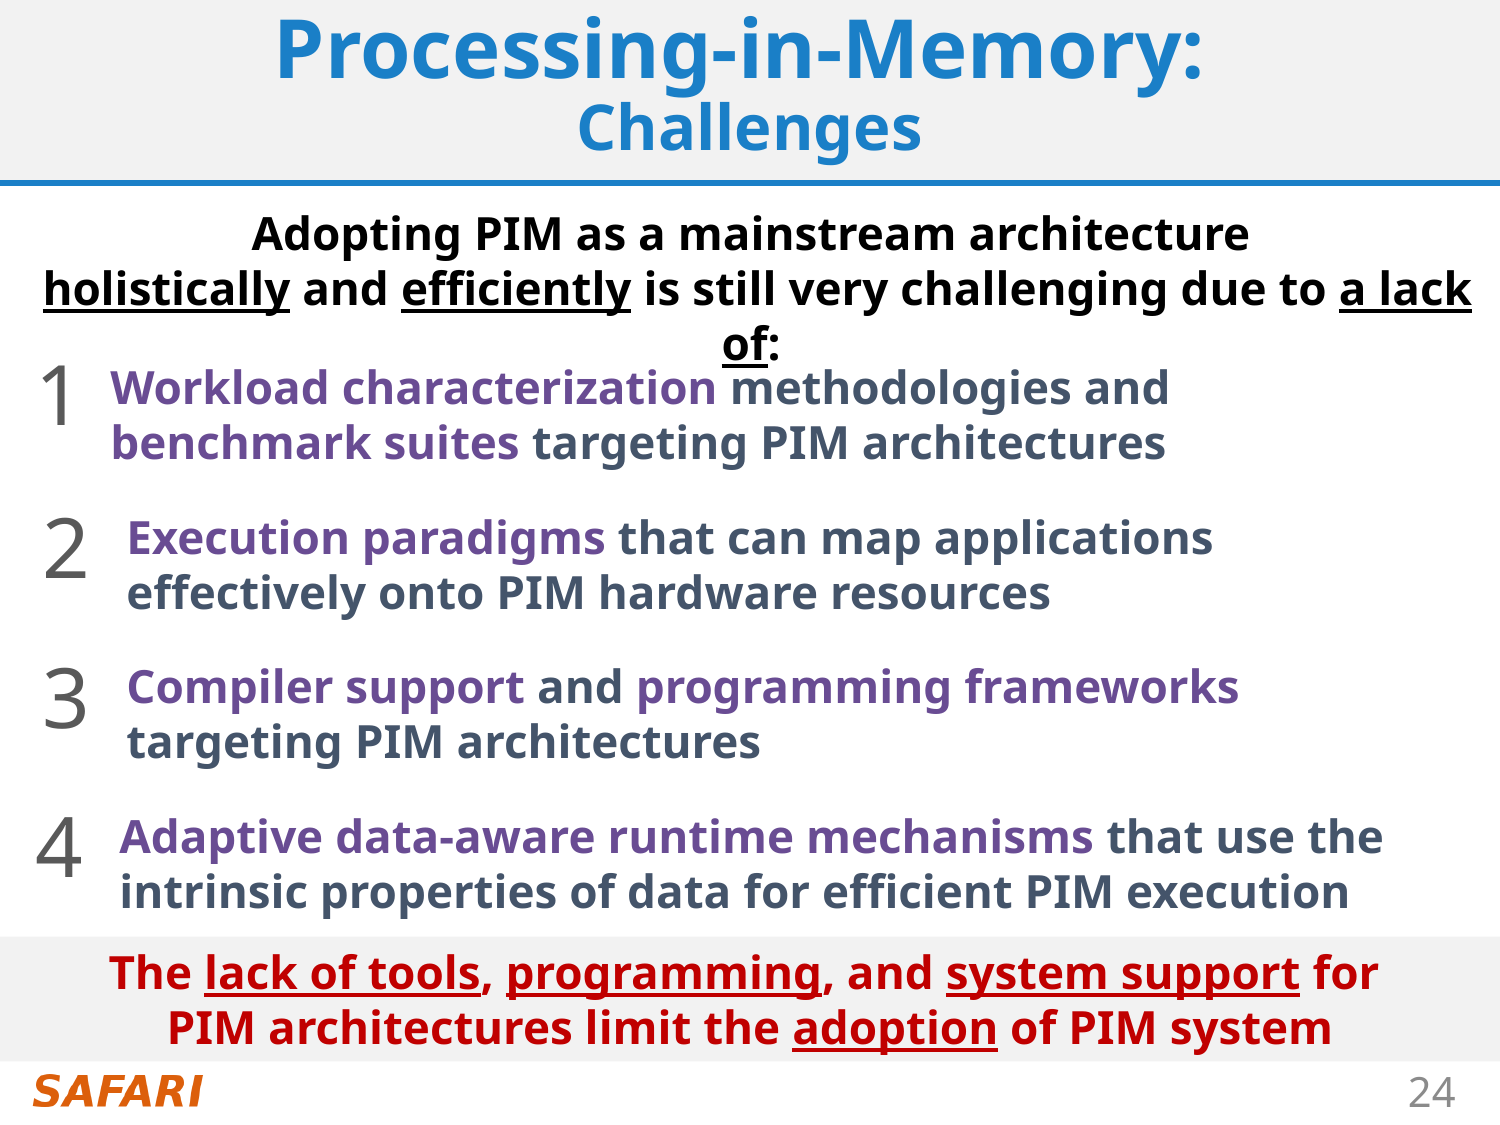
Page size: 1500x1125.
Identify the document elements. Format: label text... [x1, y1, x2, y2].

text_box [20, 787, 1500, 927]
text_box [27, 487, 1500, 628]
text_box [27, 637, 1500, 777]
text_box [20, 334, 1500, 478]
text_box The lack of tools, programming, and system support for PIM architectures limit the adoption of PIM system [0, 936, 1500, 1062]
title Processing-in-Memory: Challenges [0, 0, 1500, 173]
picture [31, 1065, 209, 1117]
text_box Adopting PIM as a mainstream architecture holistically and efficiently is still very challenging due to a lack of: [7, 197, 1500, 378]
